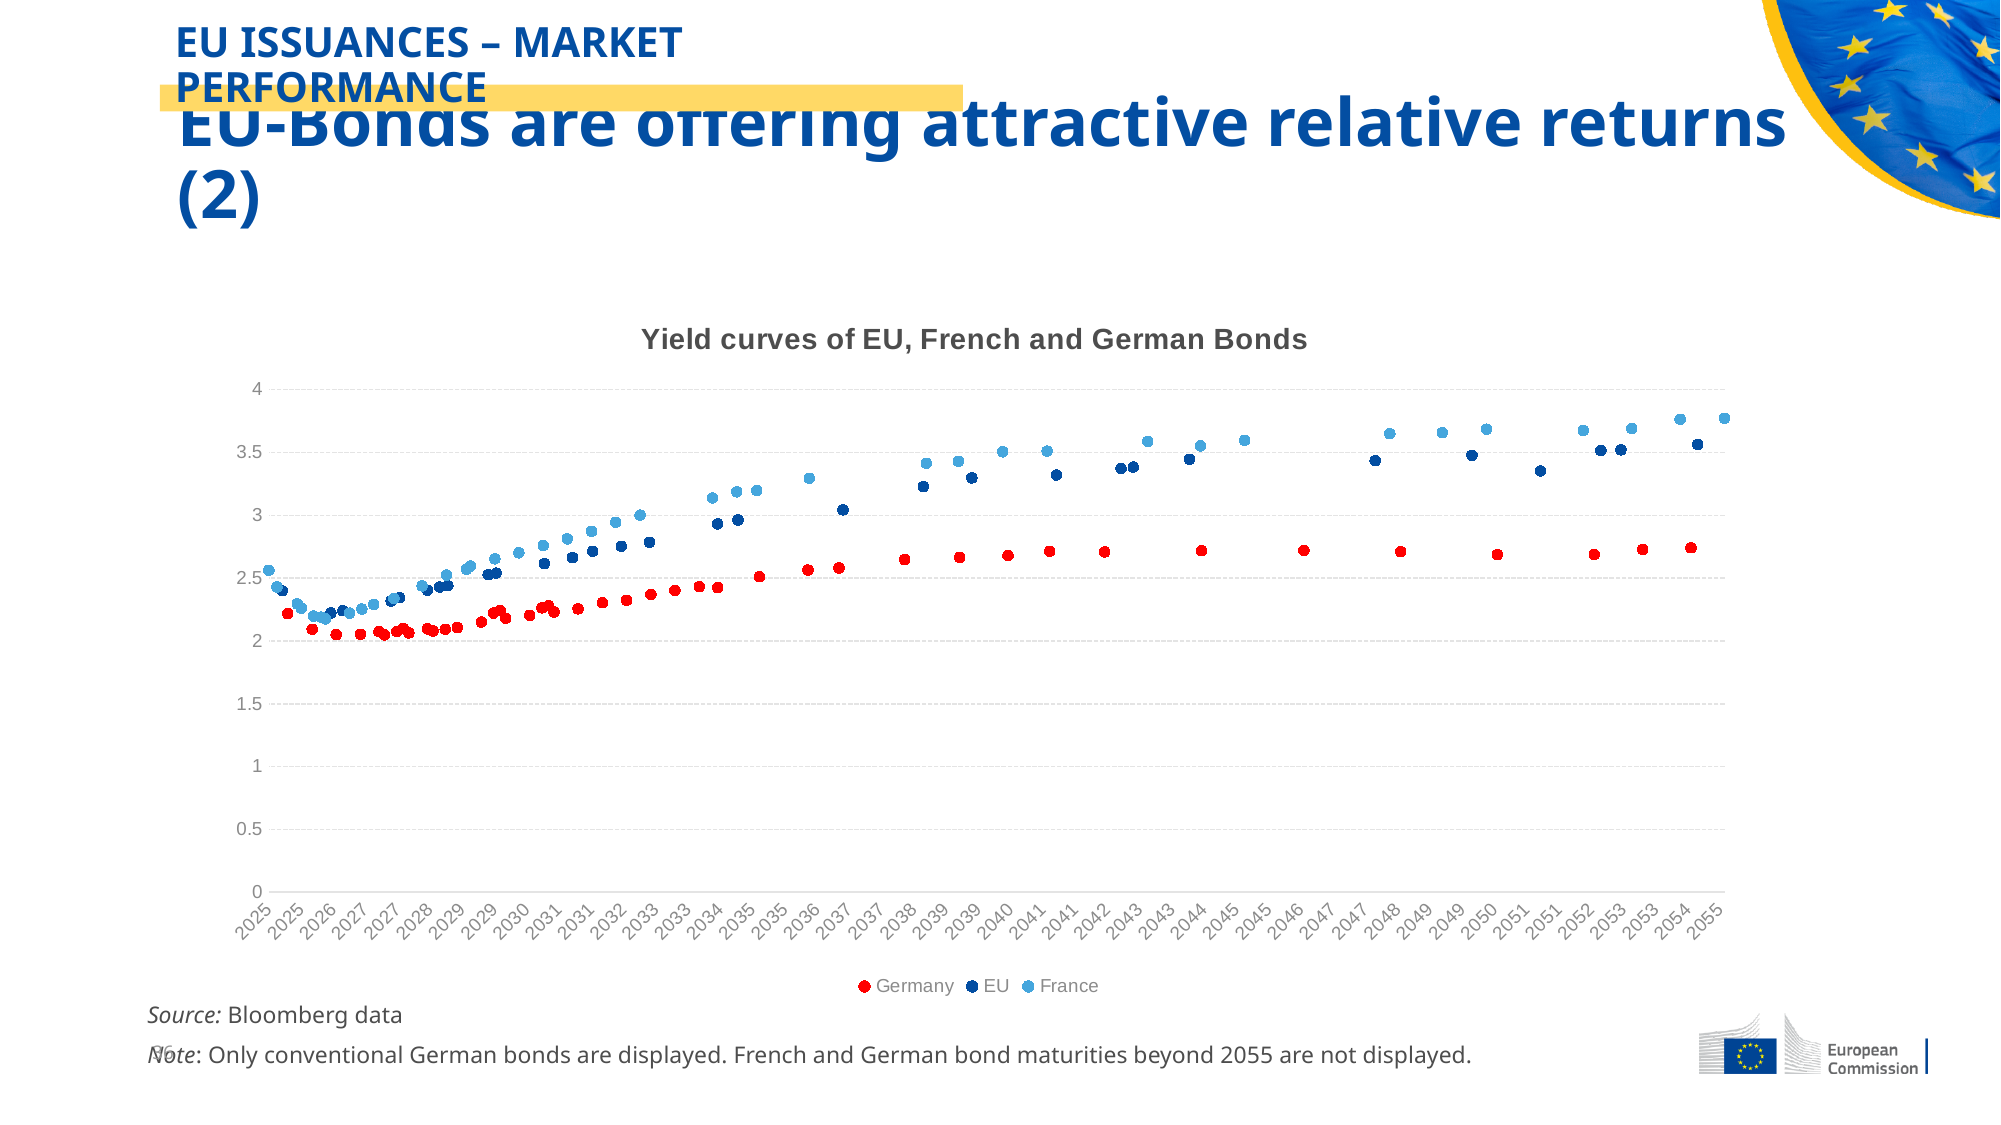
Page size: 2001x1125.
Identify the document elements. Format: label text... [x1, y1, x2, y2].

chart [198, 291, 1760, 1004]
slide_number 36 [137, 1013, 217, 1074]
text_box Source: Bloomberg data Note: Only conventional German bonds are displayed. French and German bond maturities beyond 2055 are not displayed. [132, 993, 1489, 1076]
picture [1699, 1013, 1928, 1074]
picture [712, 0, 2000, 725]
text_box EU ISSUANCES – MARKET PERFORMANCE [159, 84, 963, 112]
text_box EU-Bonds are offering attractive relative returns (2) [162, 104, 1888, 233]
